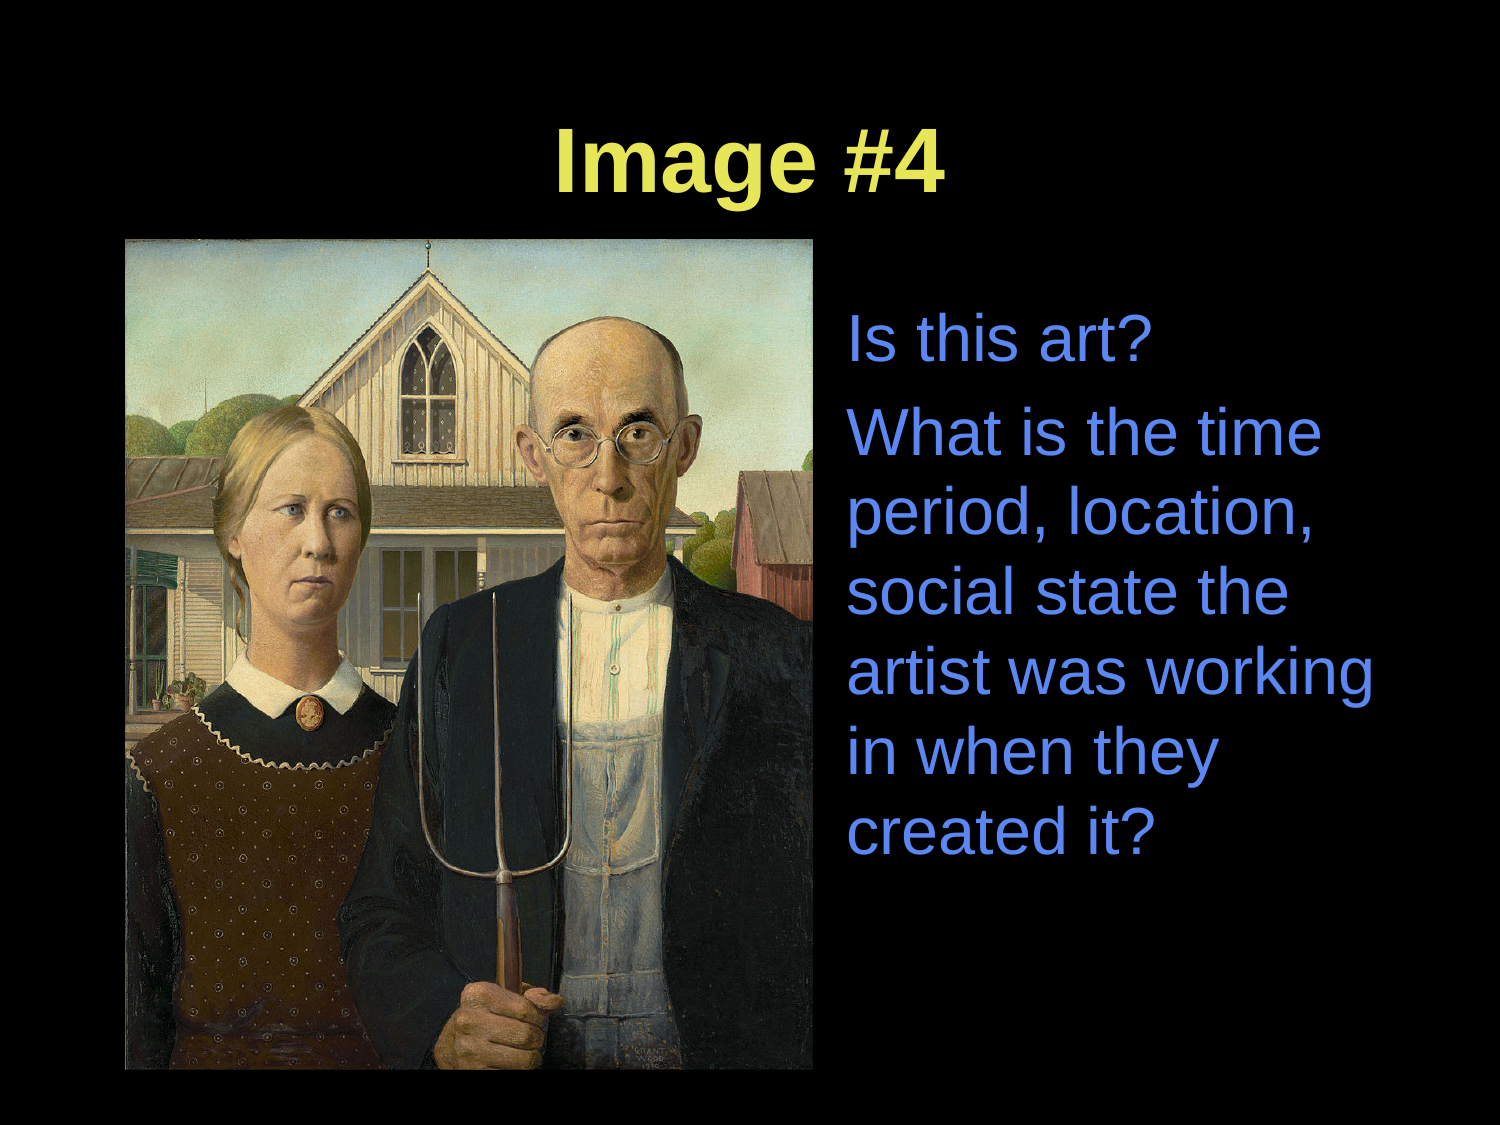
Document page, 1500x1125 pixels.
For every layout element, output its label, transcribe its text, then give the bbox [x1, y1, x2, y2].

list Is this art? What is the time period, location, social state the artist was working in when they created it? [816, 287, 1400, 963]
picture [124, 239, 813, 1070]
title Image #4 [112, 62, 1388, 250]
